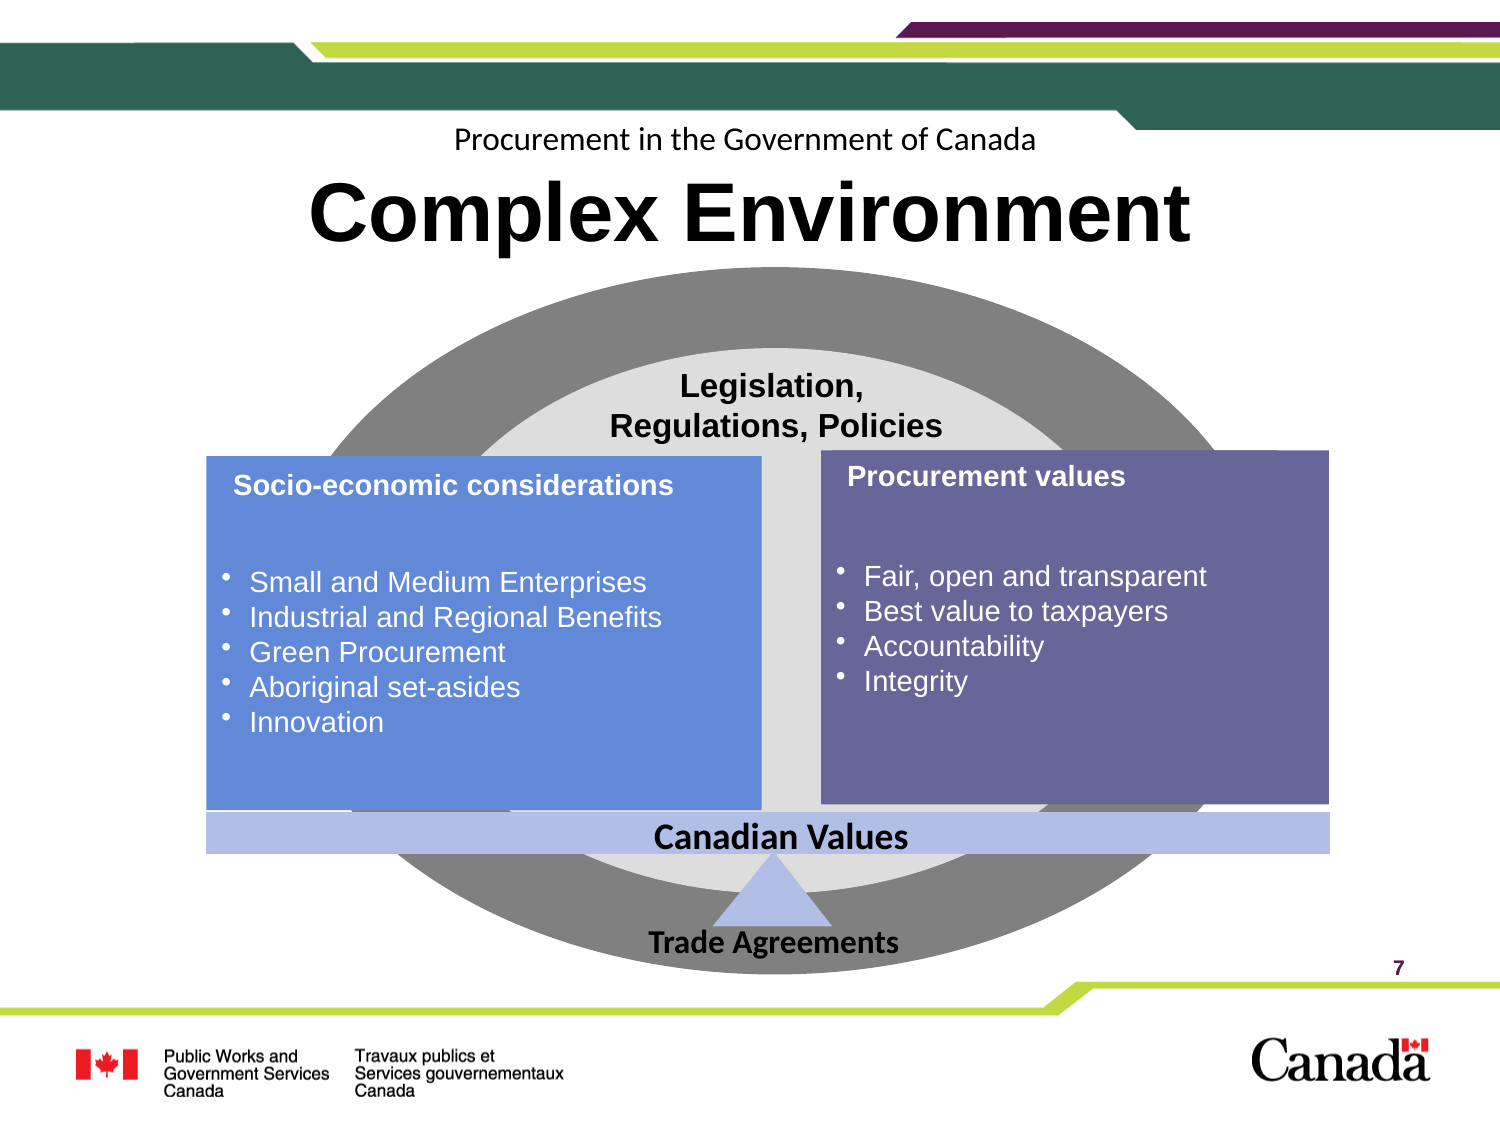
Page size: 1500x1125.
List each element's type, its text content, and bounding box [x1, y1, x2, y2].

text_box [206, 266, 1330, 975]
title Procurement in the Government of Canada Complex Environment [112, 103, 1388, 268]
picture [0, 22, 1500, 130]
text_box 7 [1367, 947, 1430, 987]
picture [0, 981, 1500, 1125]
